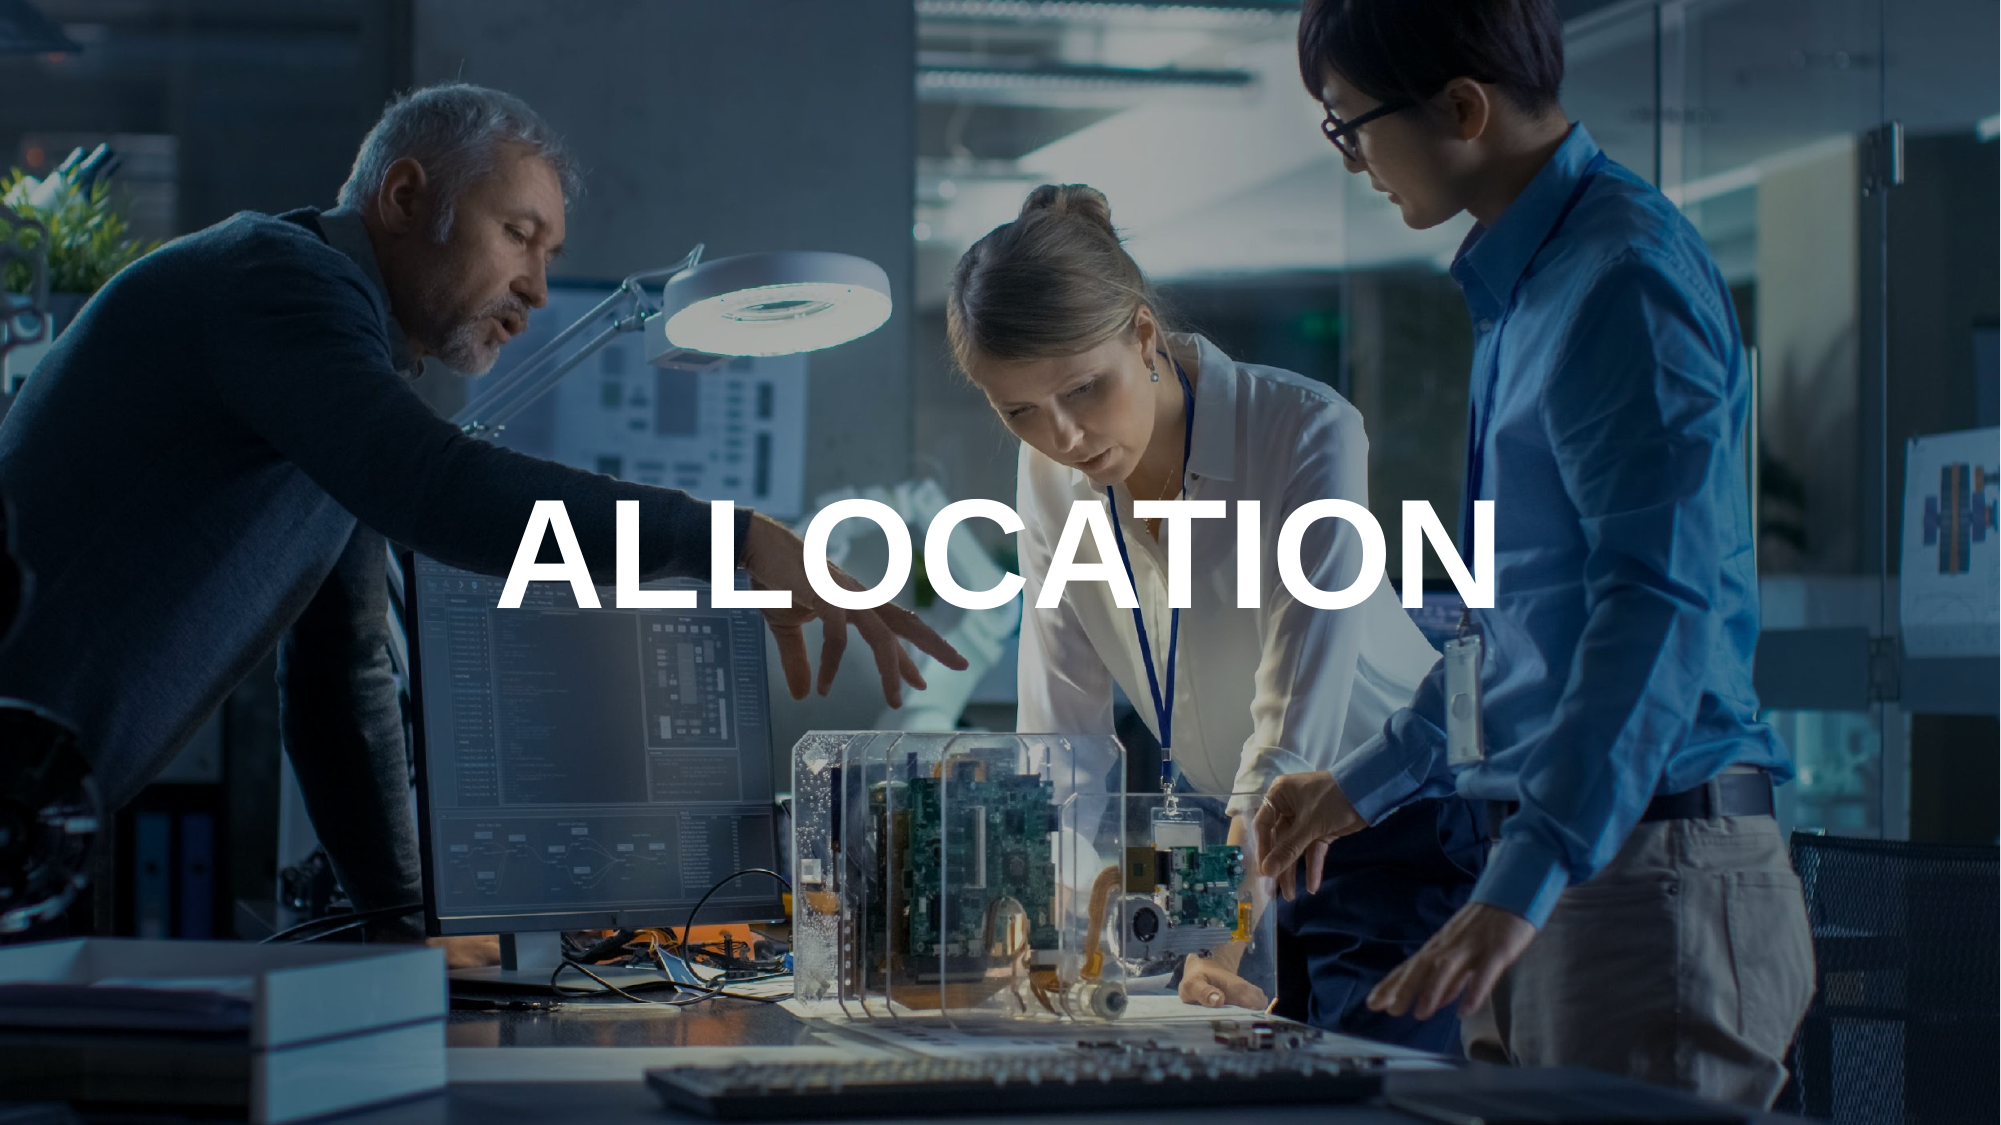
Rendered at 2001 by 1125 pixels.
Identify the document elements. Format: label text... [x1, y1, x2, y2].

title ALLOCATION [112, 77, 1888, 1040]
picture [0, 0, 2001, 1125]
